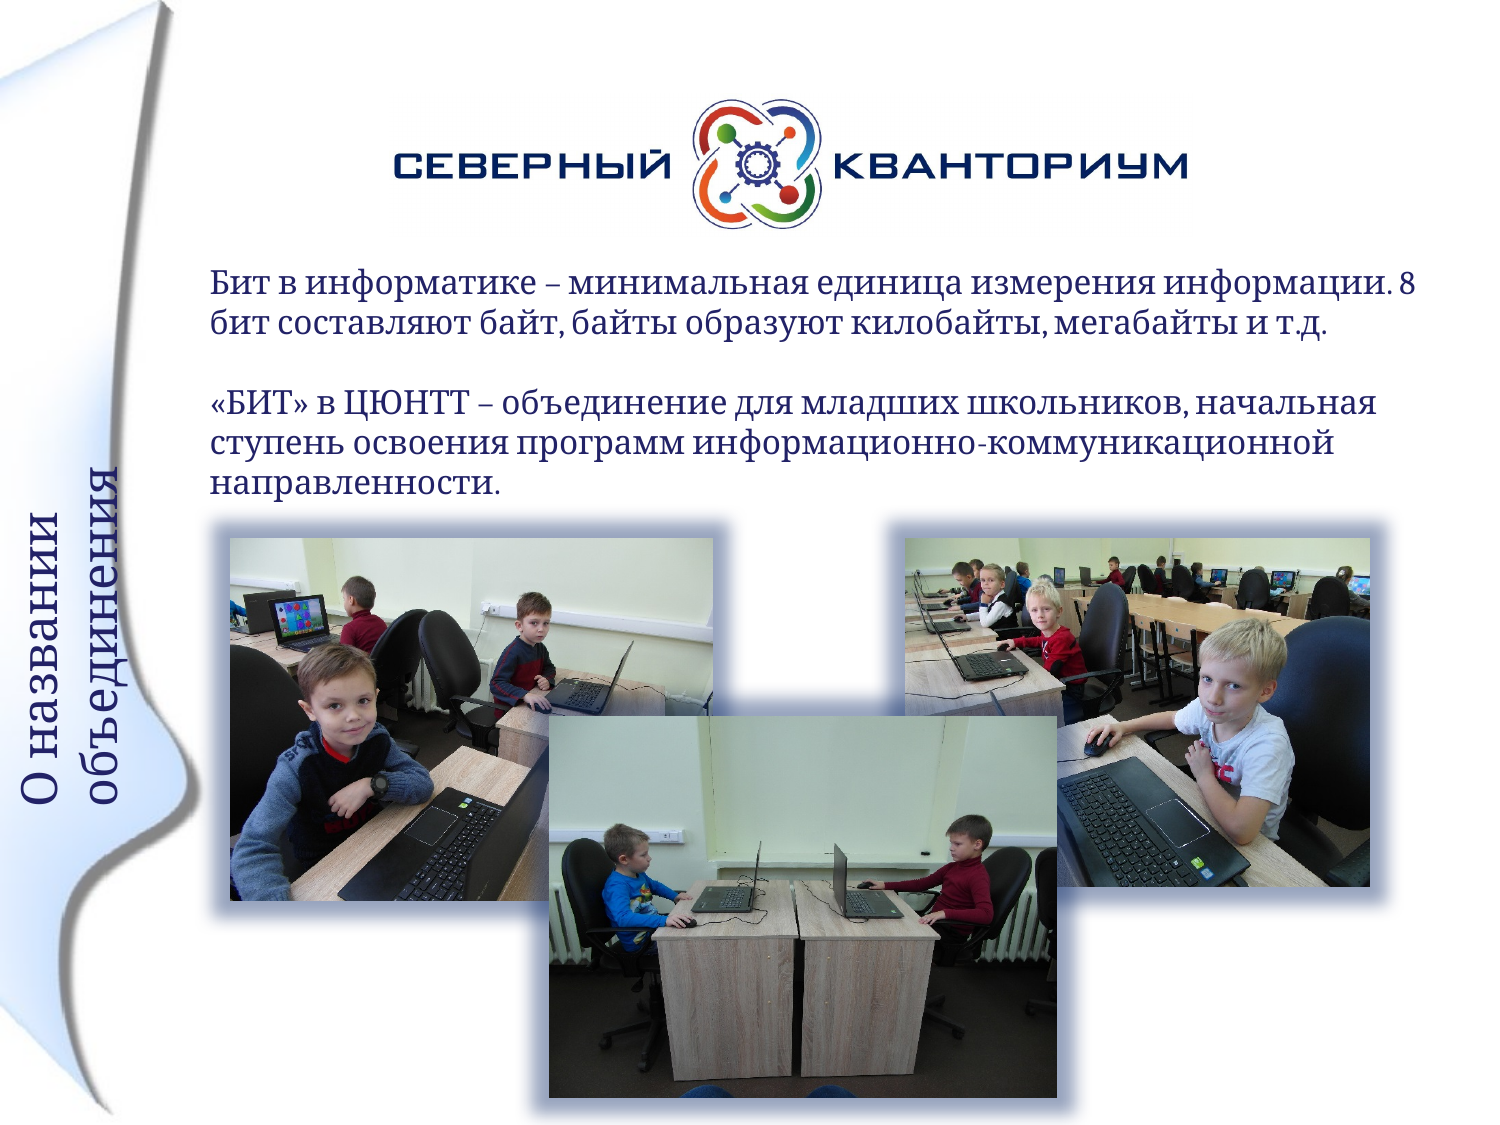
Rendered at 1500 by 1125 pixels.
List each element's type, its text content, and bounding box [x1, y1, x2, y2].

text_box О названии объединения [0, 219, 91, 823]
picture [229, 538, 1370, 1098]
picture [389, 93, 1194, 237]
text_box Бит в информатике – минимальная единица измерения информации. 8 бит составляют байт, байты образуют килобайты, мегабайты и т.д. «БИТ» в ЦЮНТТ – объединение для младших школьников, начальная ступень освоения программ информационно-коммуникационной направленности. [194, 254, 1483, 509]
